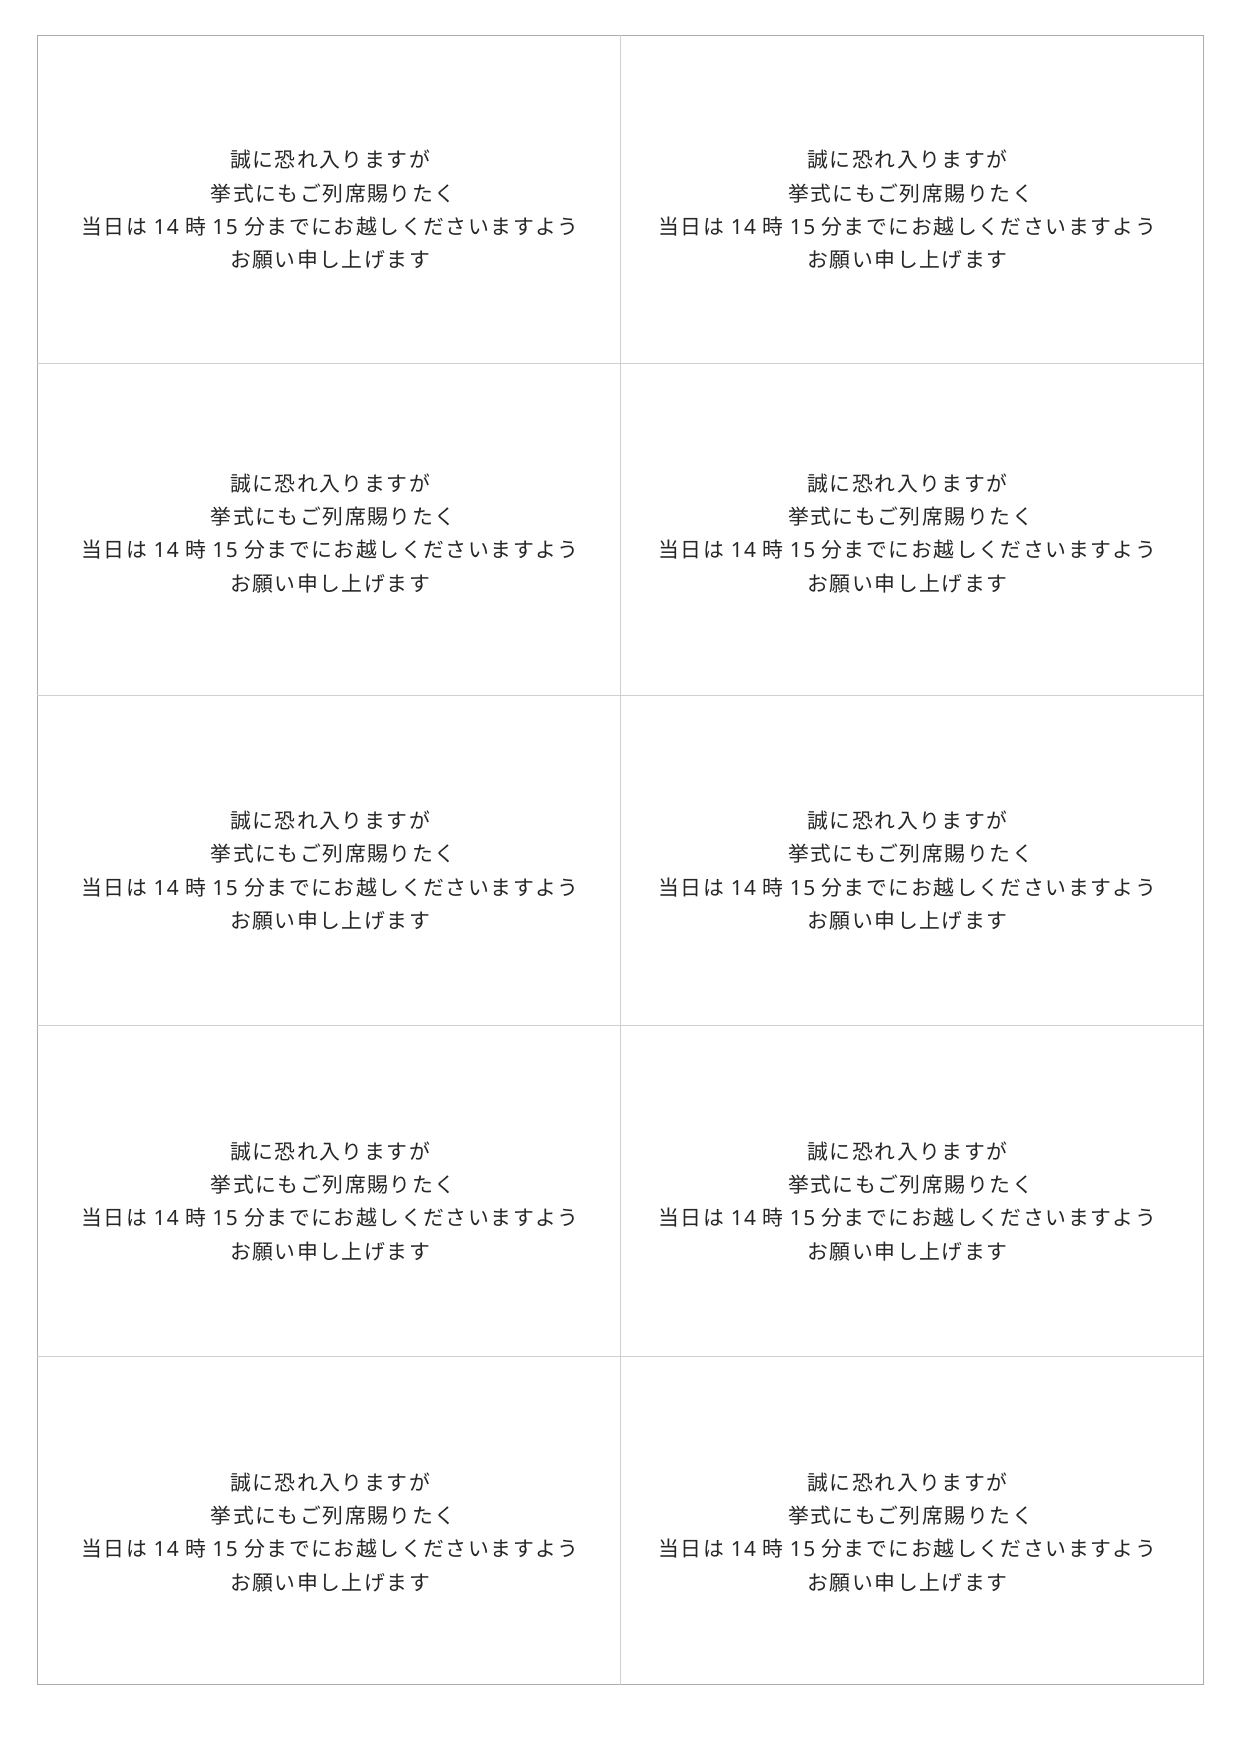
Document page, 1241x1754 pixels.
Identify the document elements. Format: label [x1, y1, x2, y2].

text_box [36, 34, 1203, 1685]
